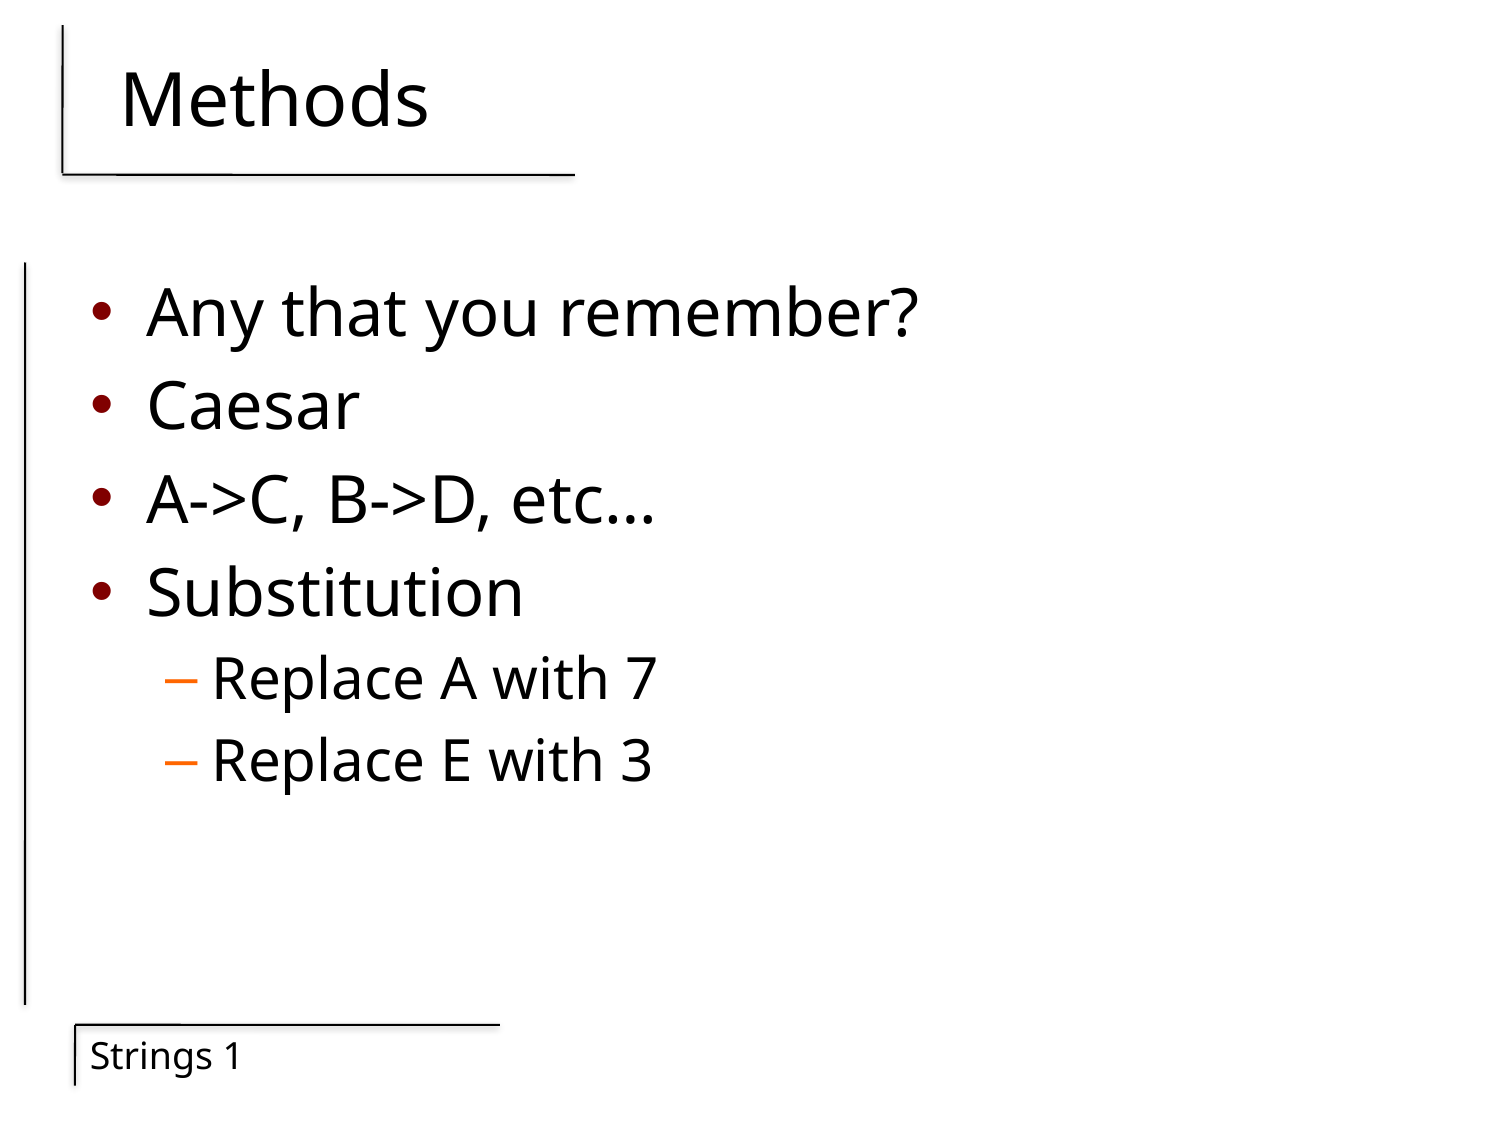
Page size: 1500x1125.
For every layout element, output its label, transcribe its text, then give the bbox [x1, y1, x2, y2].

list Any that you remember? Caesar A->C, B->D, etc… Substitution Replace A with 7 Replace E with 3 [75, 262, 1425, 1005]
title Methods [75, 24, 475, 168]
